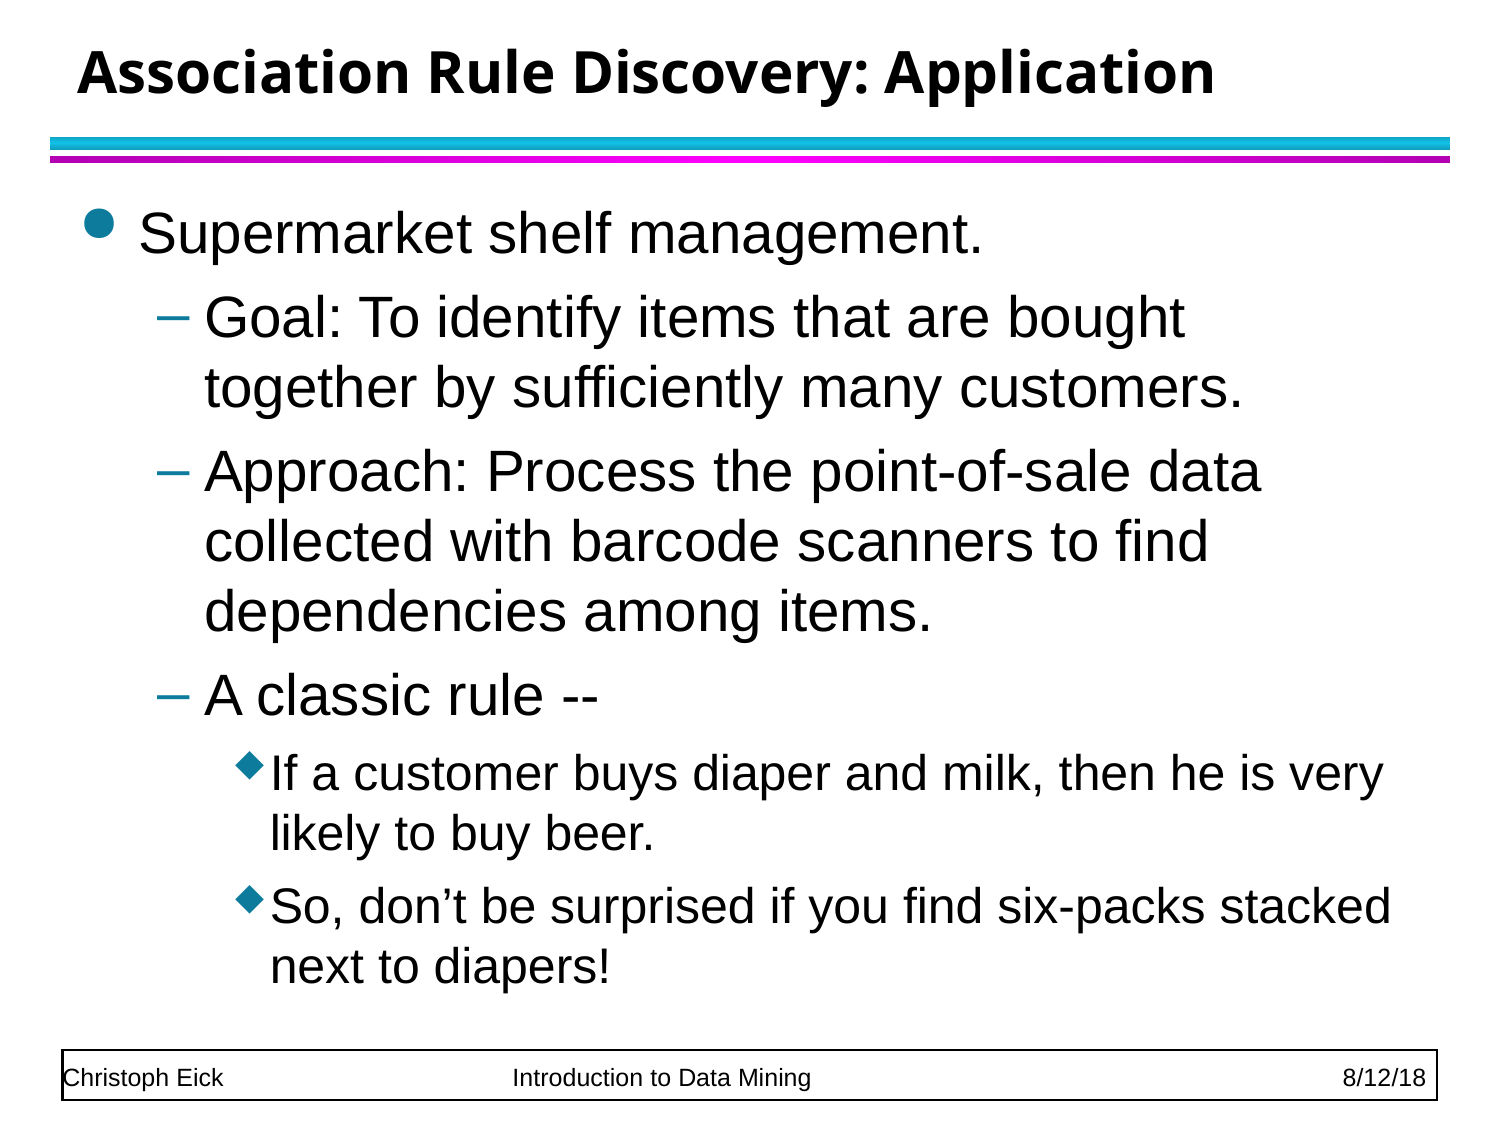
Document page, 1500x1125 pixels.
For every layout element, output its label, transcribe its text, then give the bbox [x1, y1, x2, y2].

title Association Rule Discovery: Application [62, 24, 1421, 113]
list Supermarket shelf management. Goal: To identify items that are bought together by sufficiently many customers. Approach: Process the point-of-sale data collected with barcode scanners to find dependencies among items. A classic rule -- If a customer buys diaper and milk, then he is very likely to buy beer. So, don’t be surprised if you find six-packs stacked next to diapers! [67, 187, 1432, 1038]
